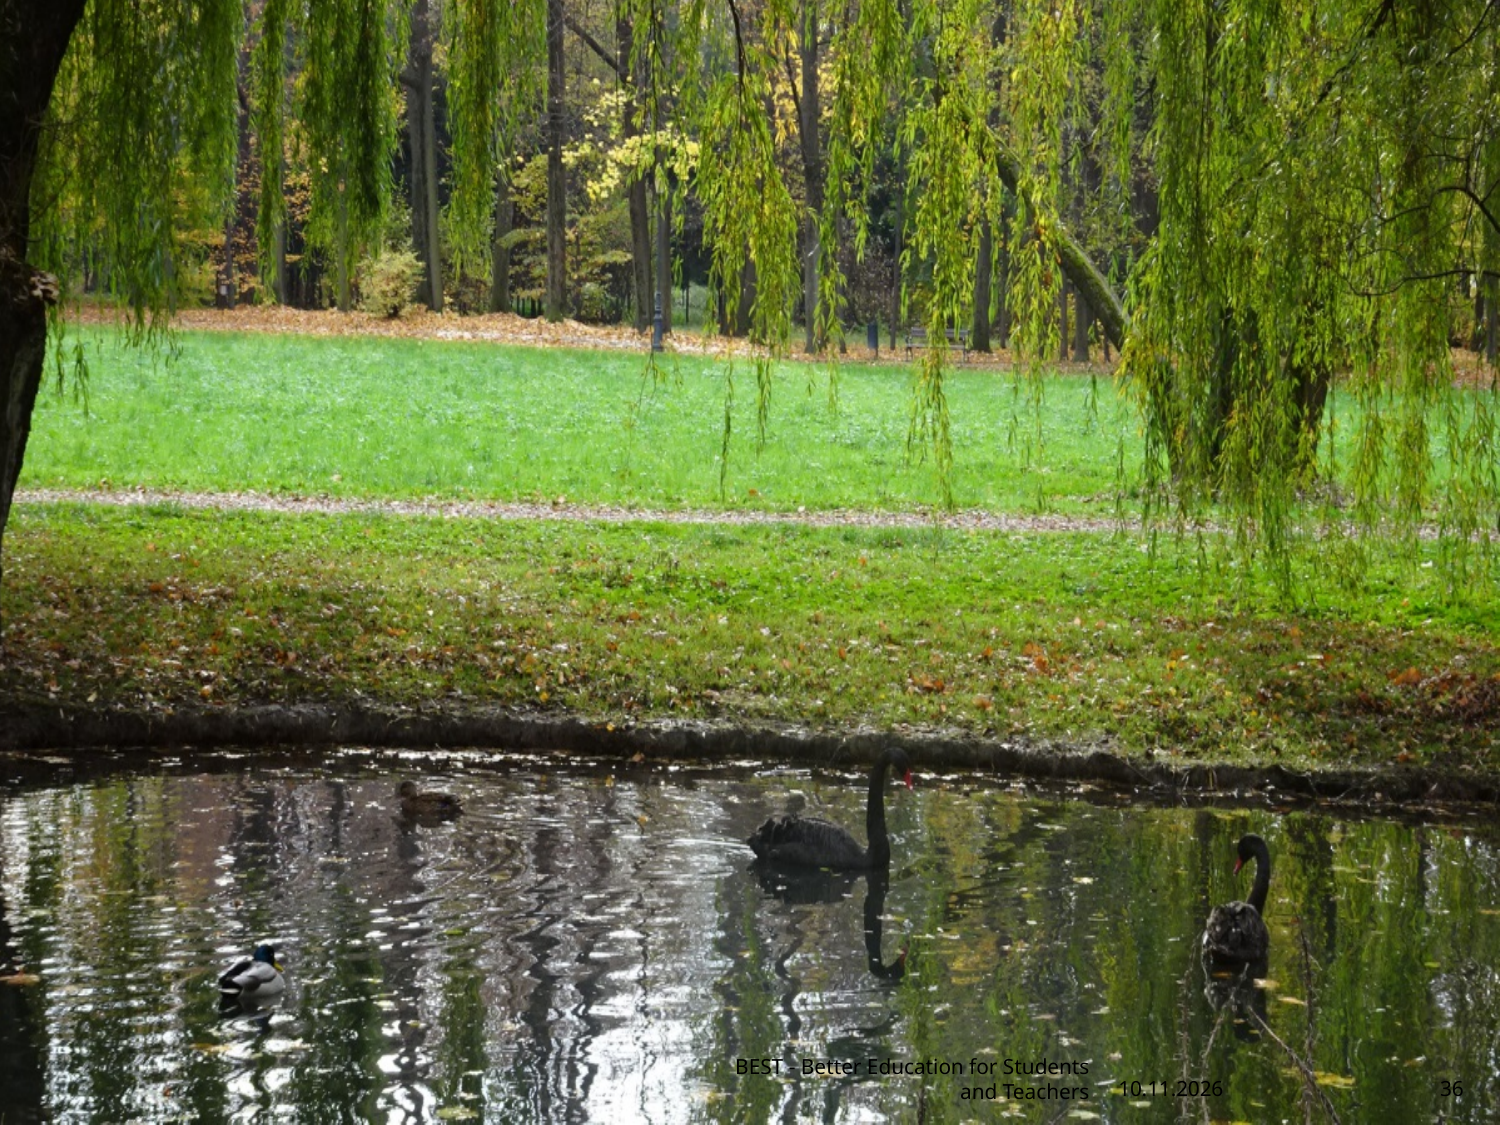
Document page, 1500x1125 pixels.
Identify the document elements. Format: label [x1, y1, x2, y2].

list [0, 0, 1500, 1125]
